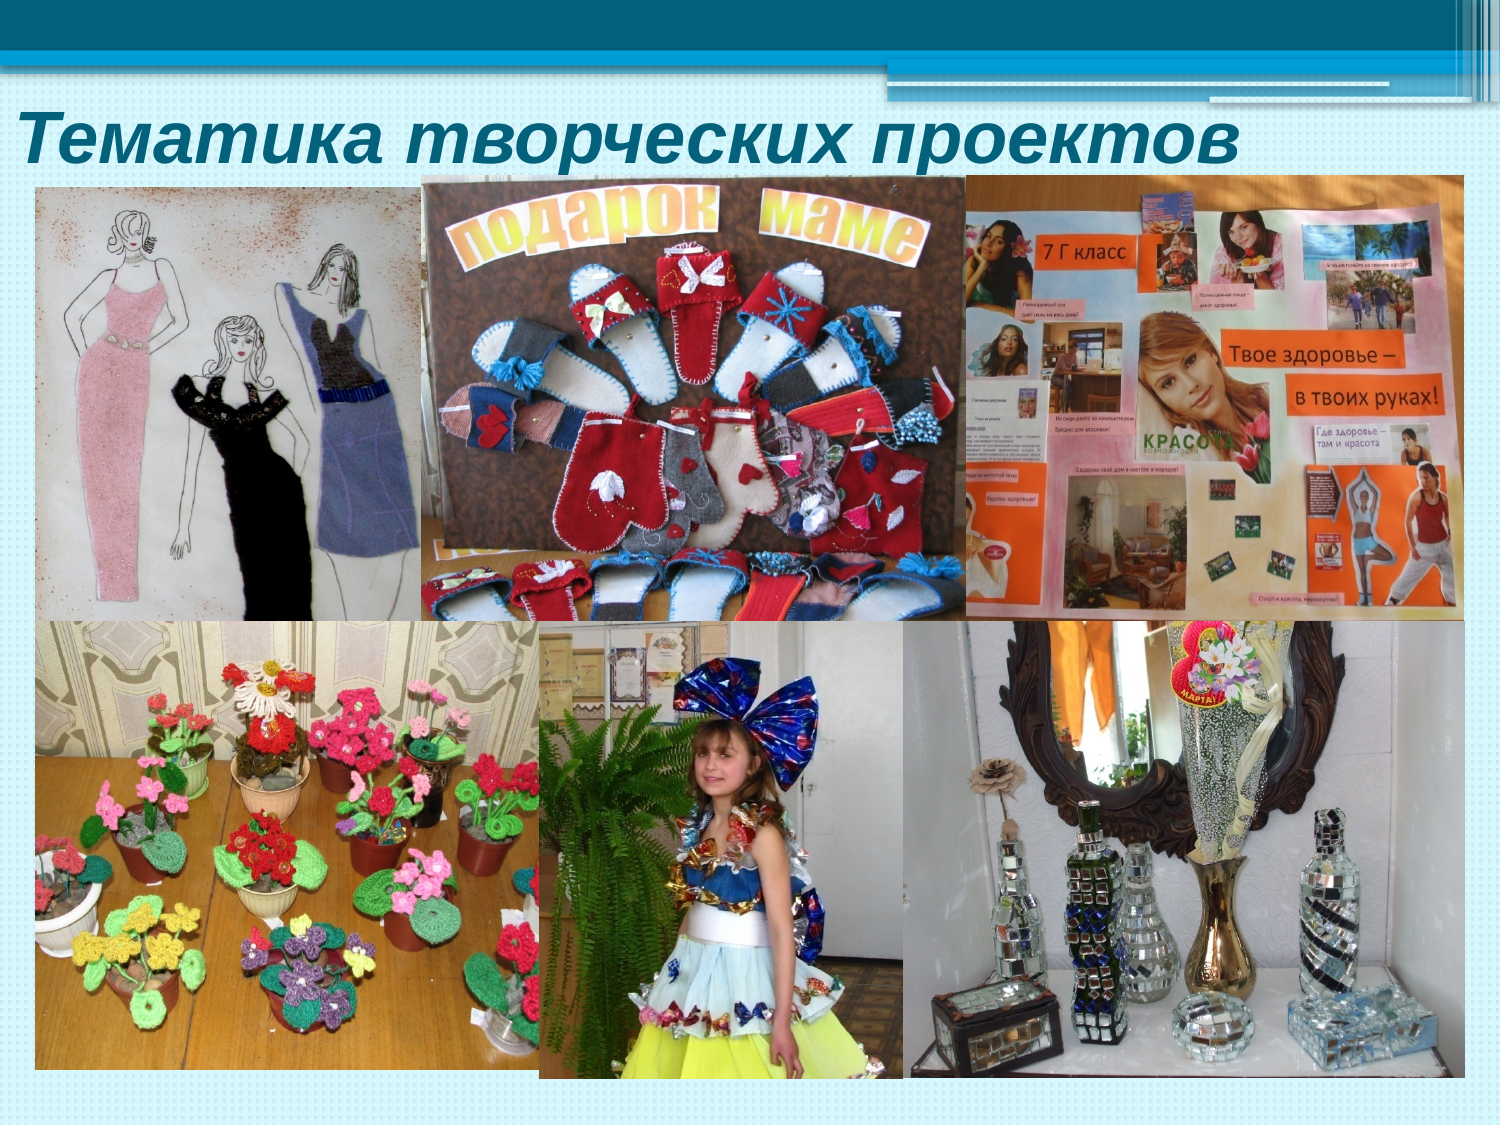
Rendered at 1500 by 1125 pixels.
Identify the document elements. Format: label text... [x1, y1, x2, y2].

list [538, 620, 903, 1079]
picture [34, 175, 1466, 1079]
title Тематика творческих проектов [0, 46, 1350, 222]
